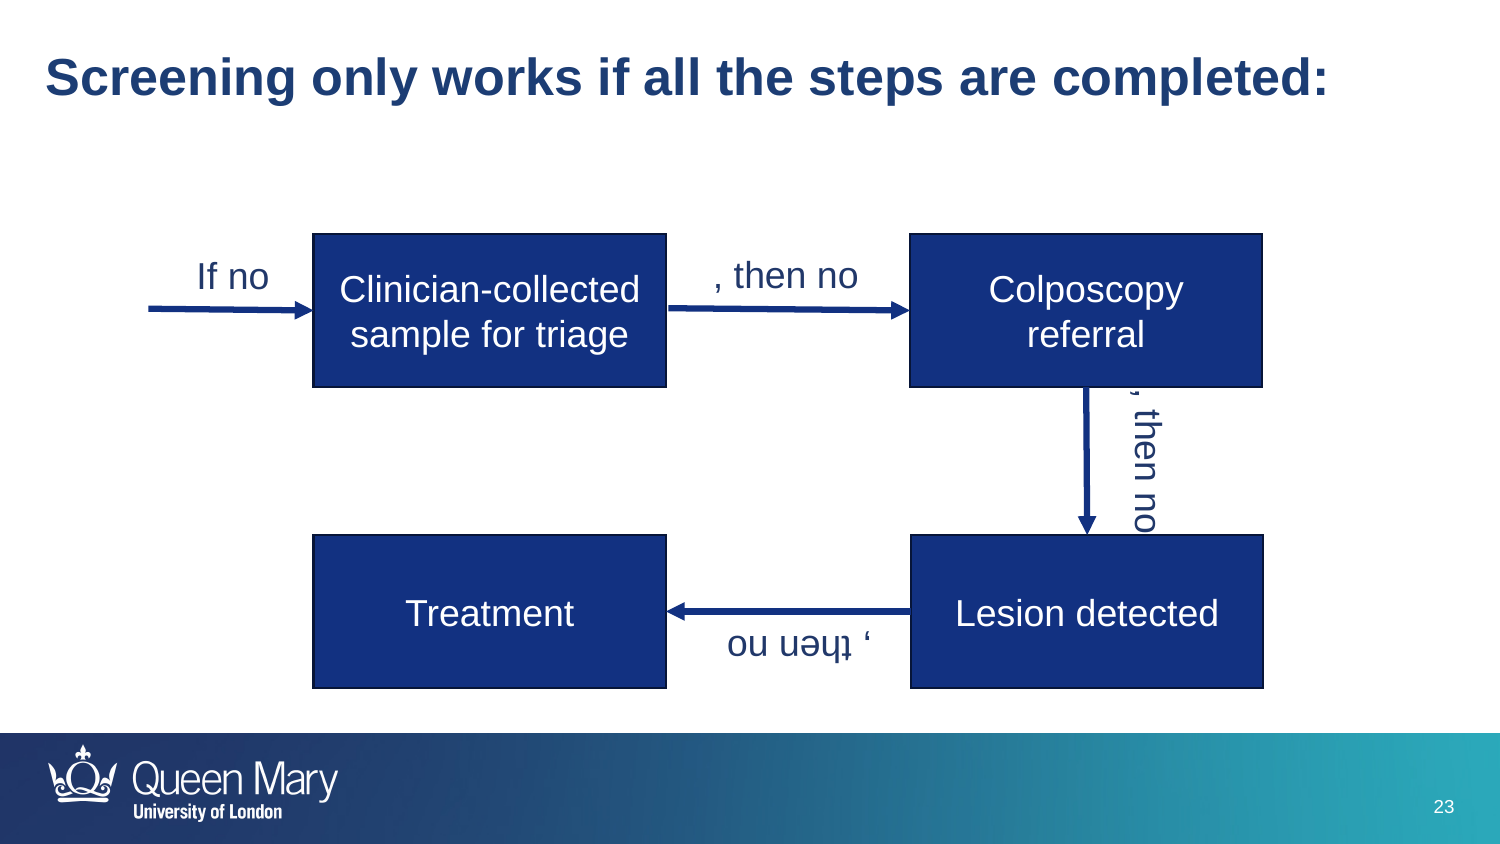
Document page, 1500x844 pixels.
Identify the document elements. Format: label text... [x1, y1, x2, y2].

text_box If no [144, 244, 321, 305]
text_box , then no [697, 243, 874, 304]
text_box Treatment [312, 534, 667, 689]
text_box , then no [1120, 373, 1181, 550]
picture [0, 733, 1500, 844]
text_box Lesion detected [910, 534, 1264, 689]
text_box Colposcopy referral [909, 233, 1263, 388]
text_box , then no [711, 621, 889, 682]
text_box Clinician-collected sample for triage [312, 233, 667, 388]
list Screening only works if all the steps are completed: [30, 43, 1454, 214]
